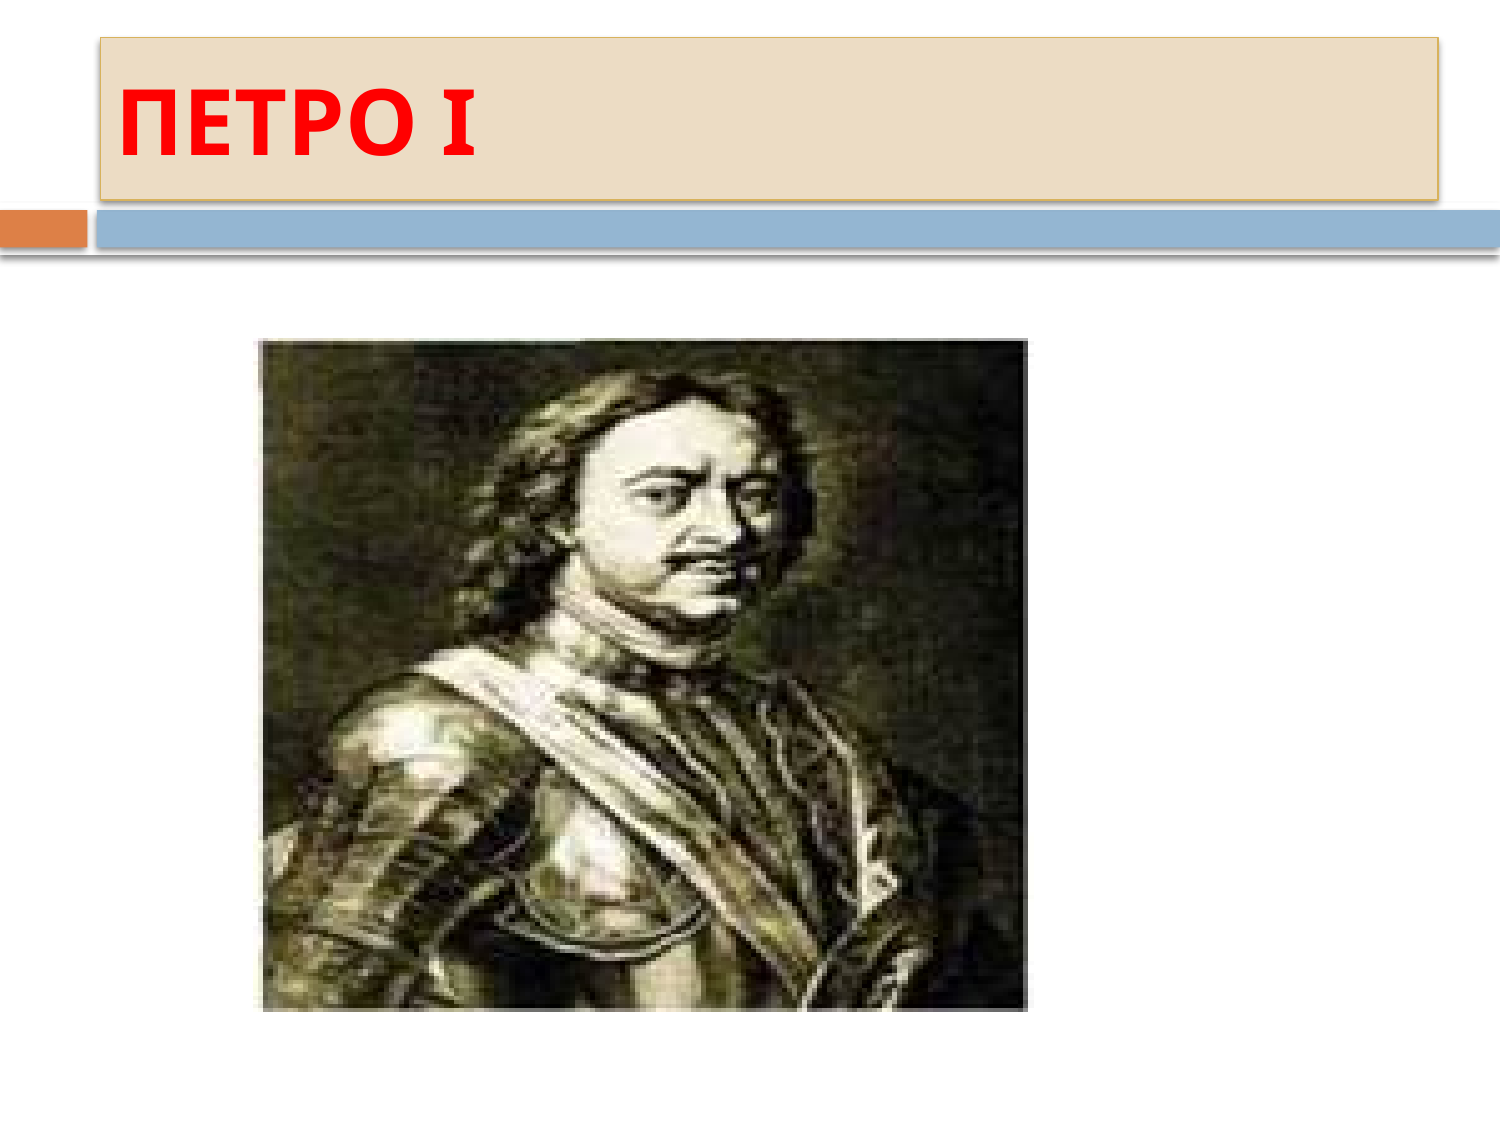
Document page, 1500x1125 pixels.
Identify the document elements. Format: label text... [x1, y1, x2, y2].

title ПЕТРО І [100, 37, 1439, 201]
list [253, 337, 1034, 1012]
